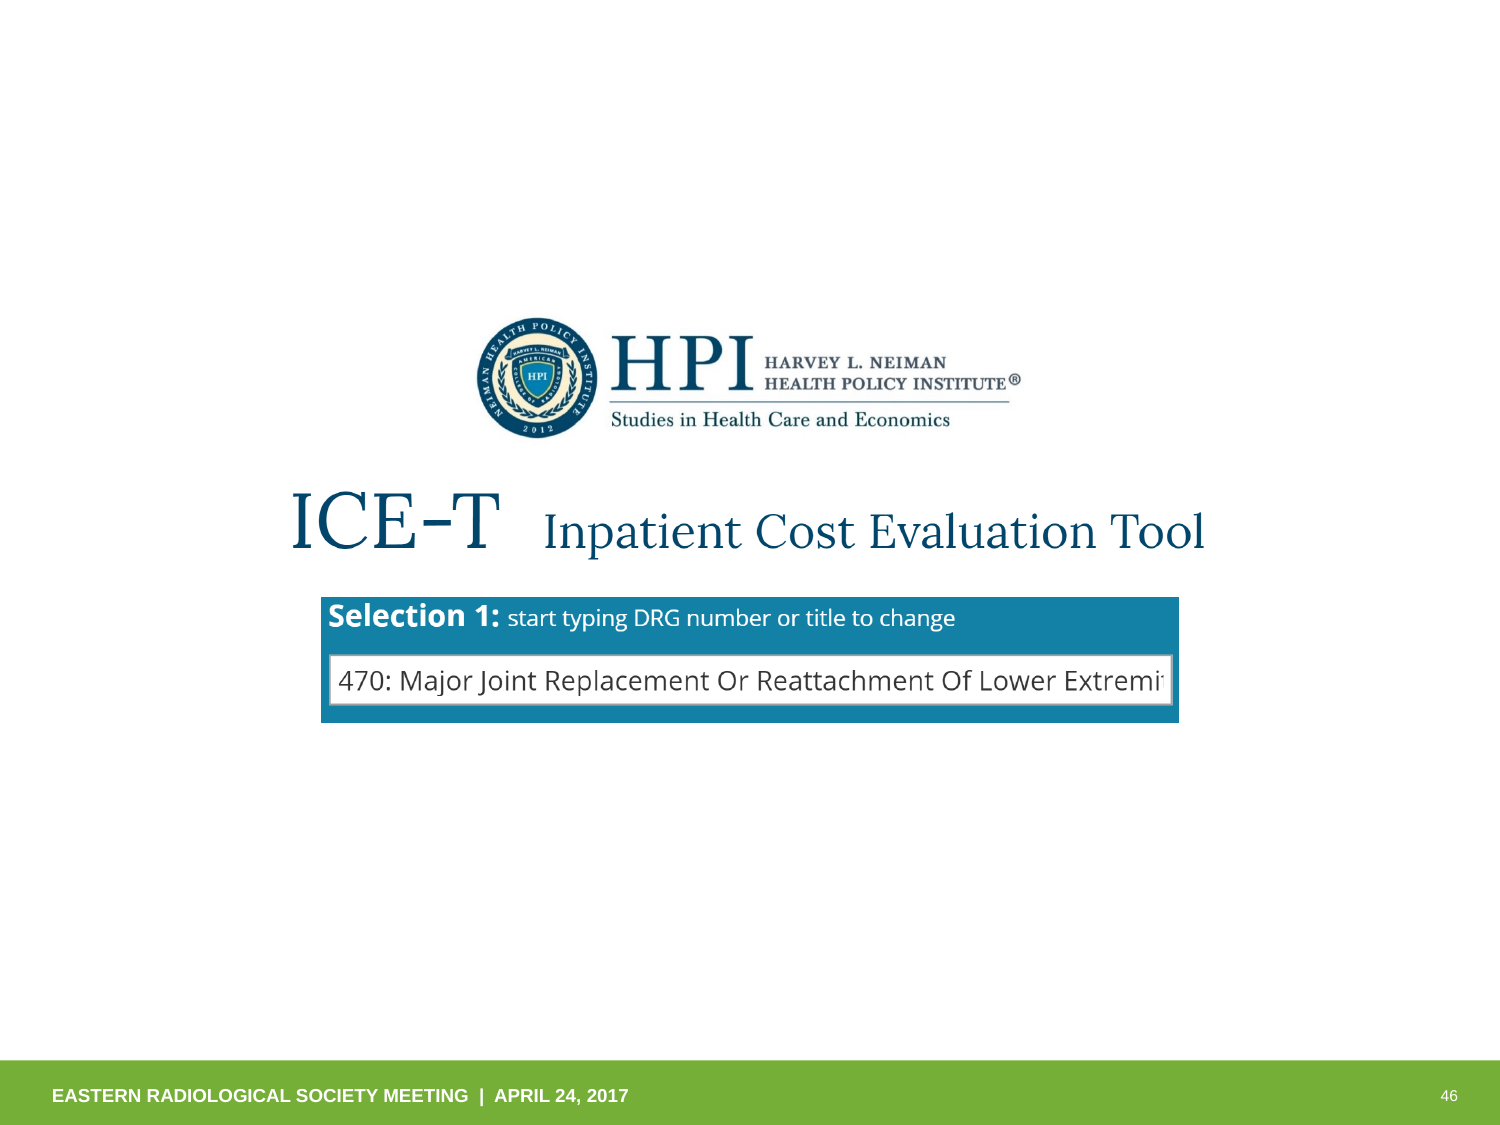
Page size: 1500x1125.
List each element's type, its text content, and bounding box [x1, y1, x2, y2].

footer EASTERN RADIOLOGICAL SOCIETY MEETING | APRIL 24, 2017 [36, 1065, 1338, 1125]
picture [285, 485, 1214, 563]
picture [449, 295, 1051, 462]
picture [321, 597, 1179, 723]
slide_number 46 [1338, 1065, 1474, 1125]
